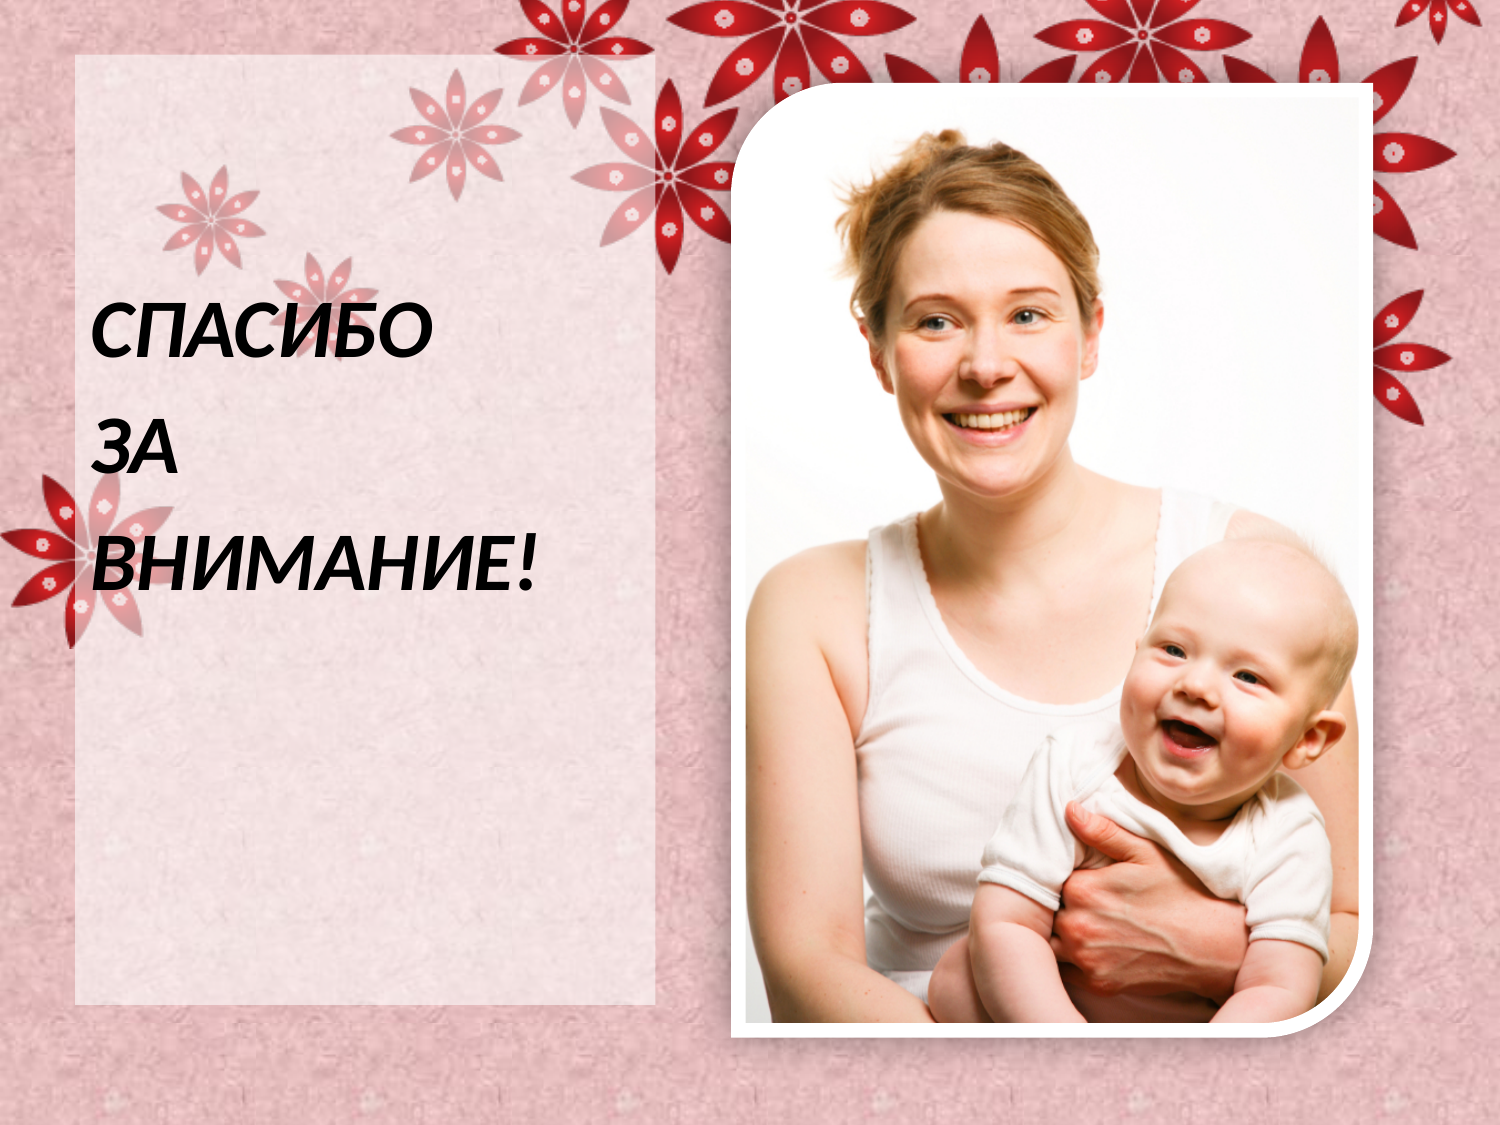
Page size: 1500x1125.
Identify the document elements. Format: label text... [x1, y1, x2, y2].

list СПАСИБО ЗА ВНИМАНИЕ! [74, 54, 656, 1006]
picture [0, 0, 1500, 1125]
